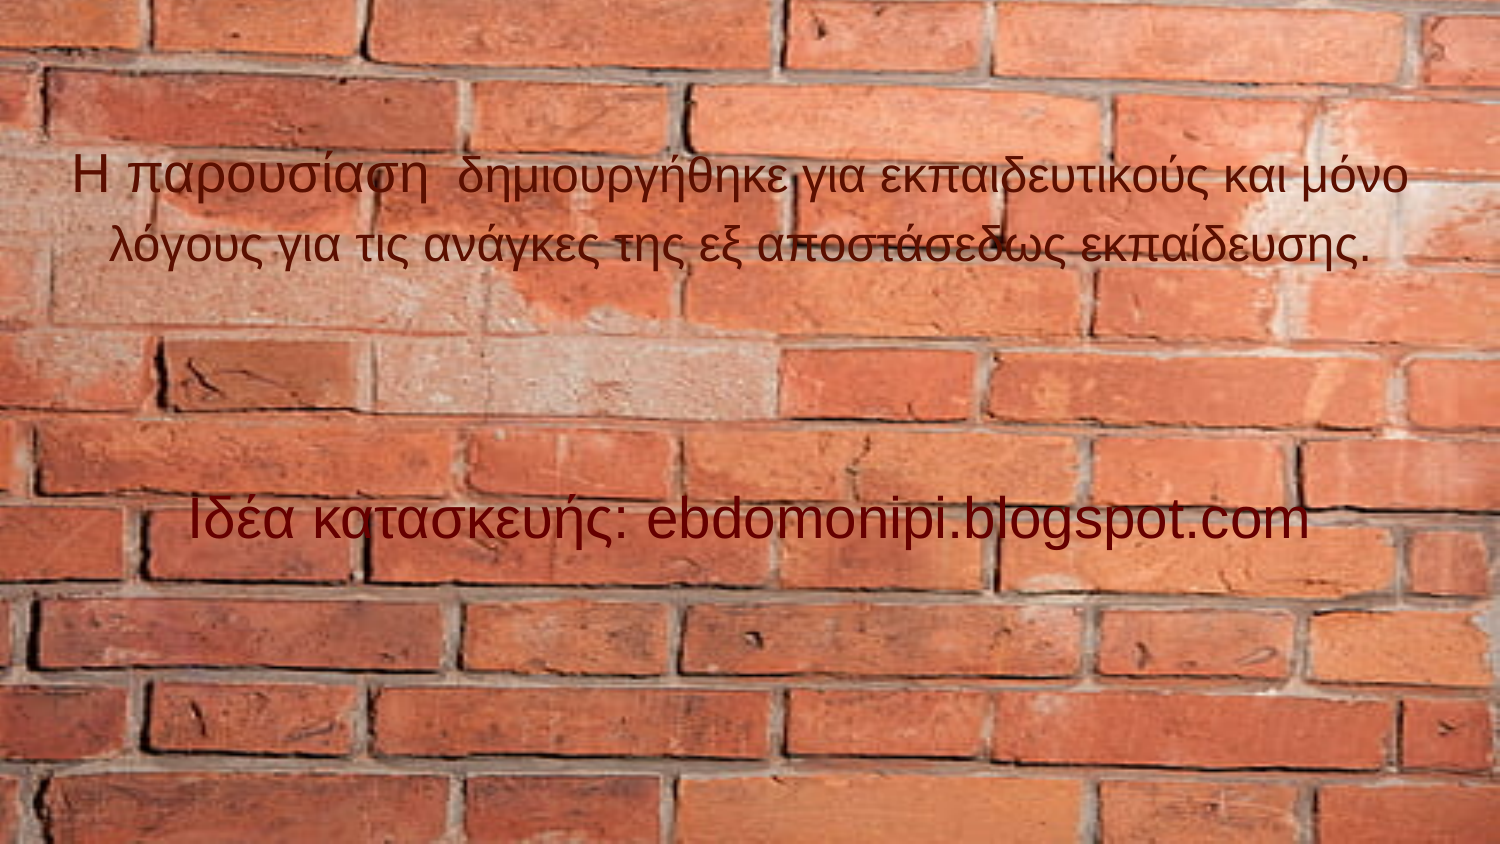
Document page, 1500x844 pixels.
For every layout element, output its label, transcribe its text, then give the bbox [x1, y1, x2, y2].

title Η παρουσίαση δημιουργήθηκε για εκπαιδευτικούς και μόνο λόγους για τις ανάγκες της εξ αποστάσεδως εκπαίδευσης. [41, 39, 1440, 287]
subtitle Ιδέα κατασκευής: ebdomonipi.blogspot.com [51, 464, 1449, 595]
picture [0, 0, 1500, 844]
